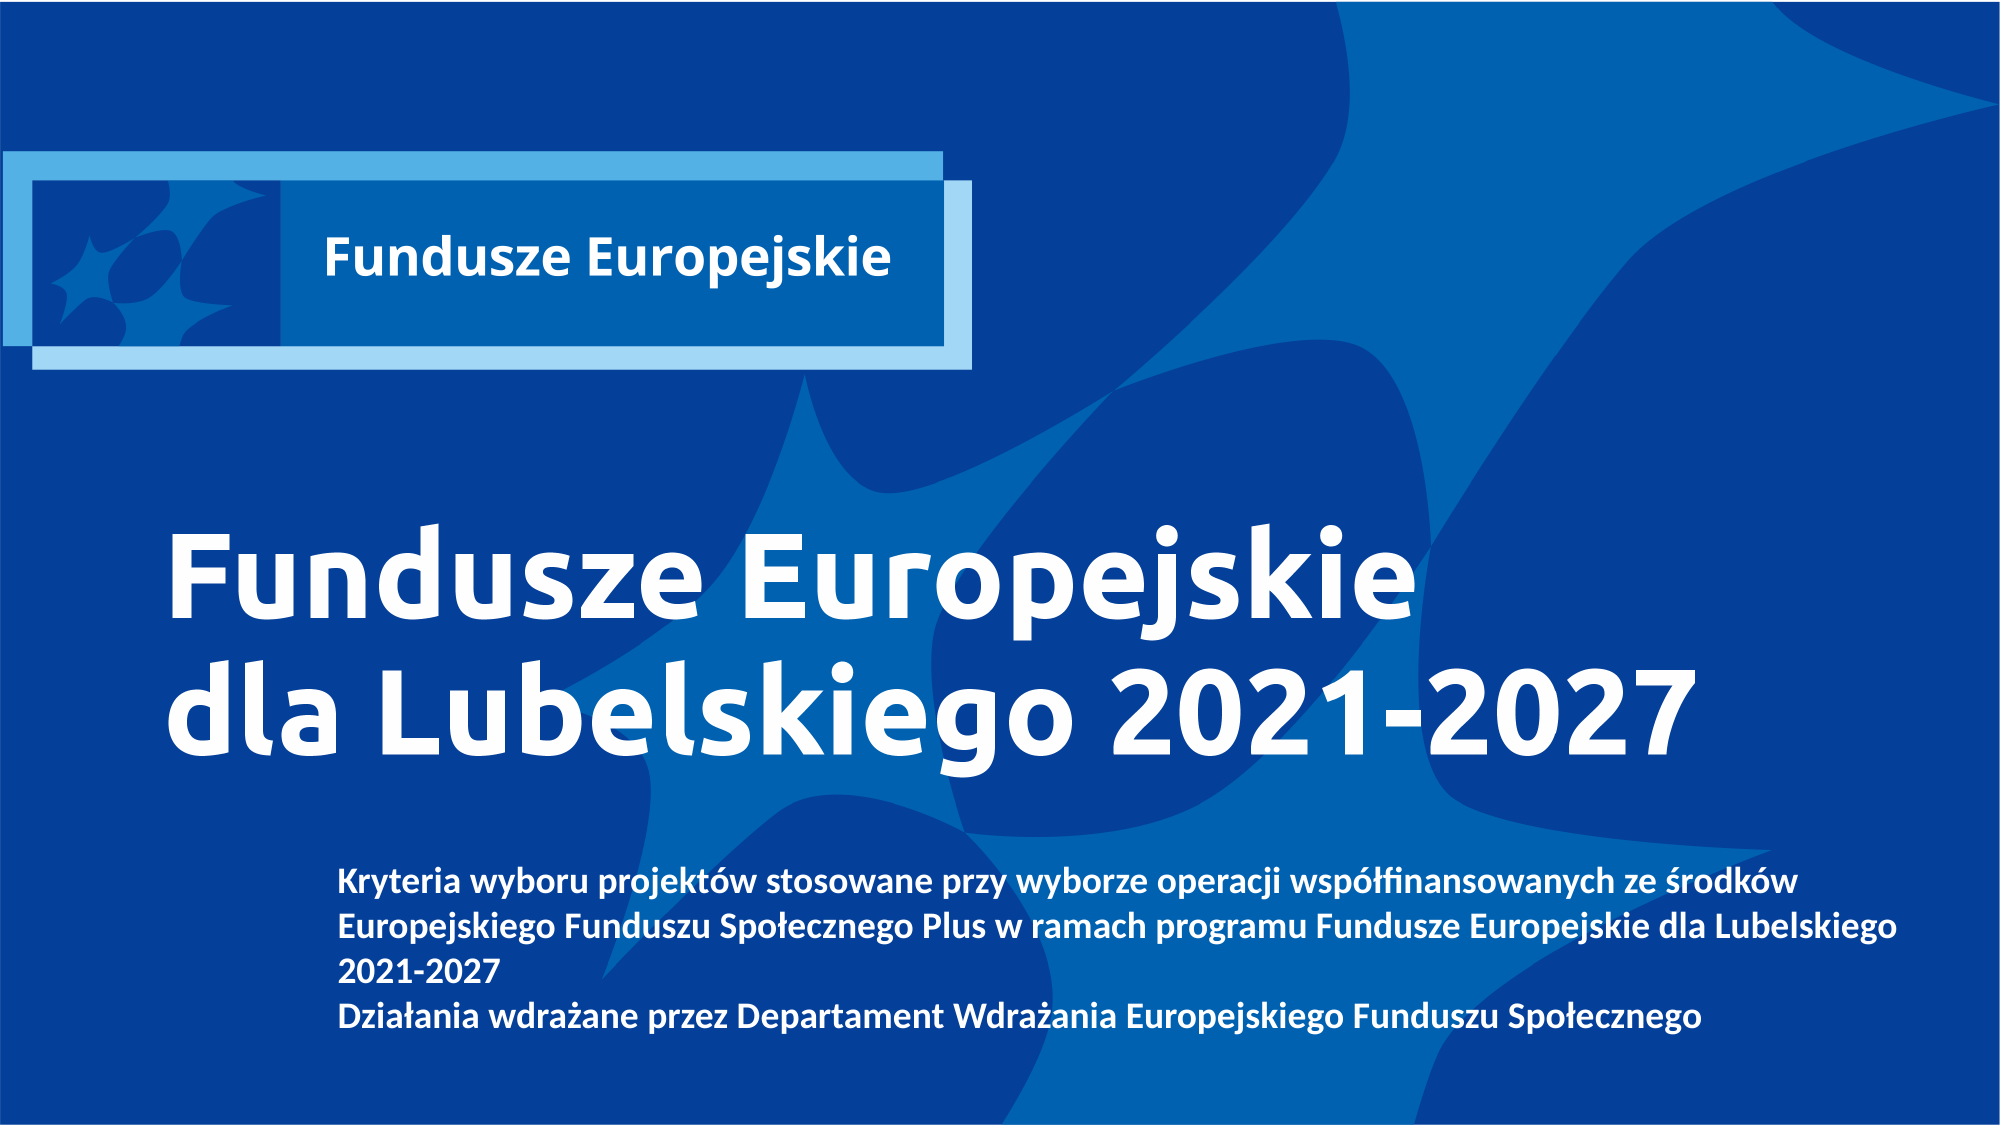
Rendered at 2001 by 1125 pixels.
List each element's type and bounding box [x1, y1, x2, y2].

list [0, 1, 2000, 1125]
